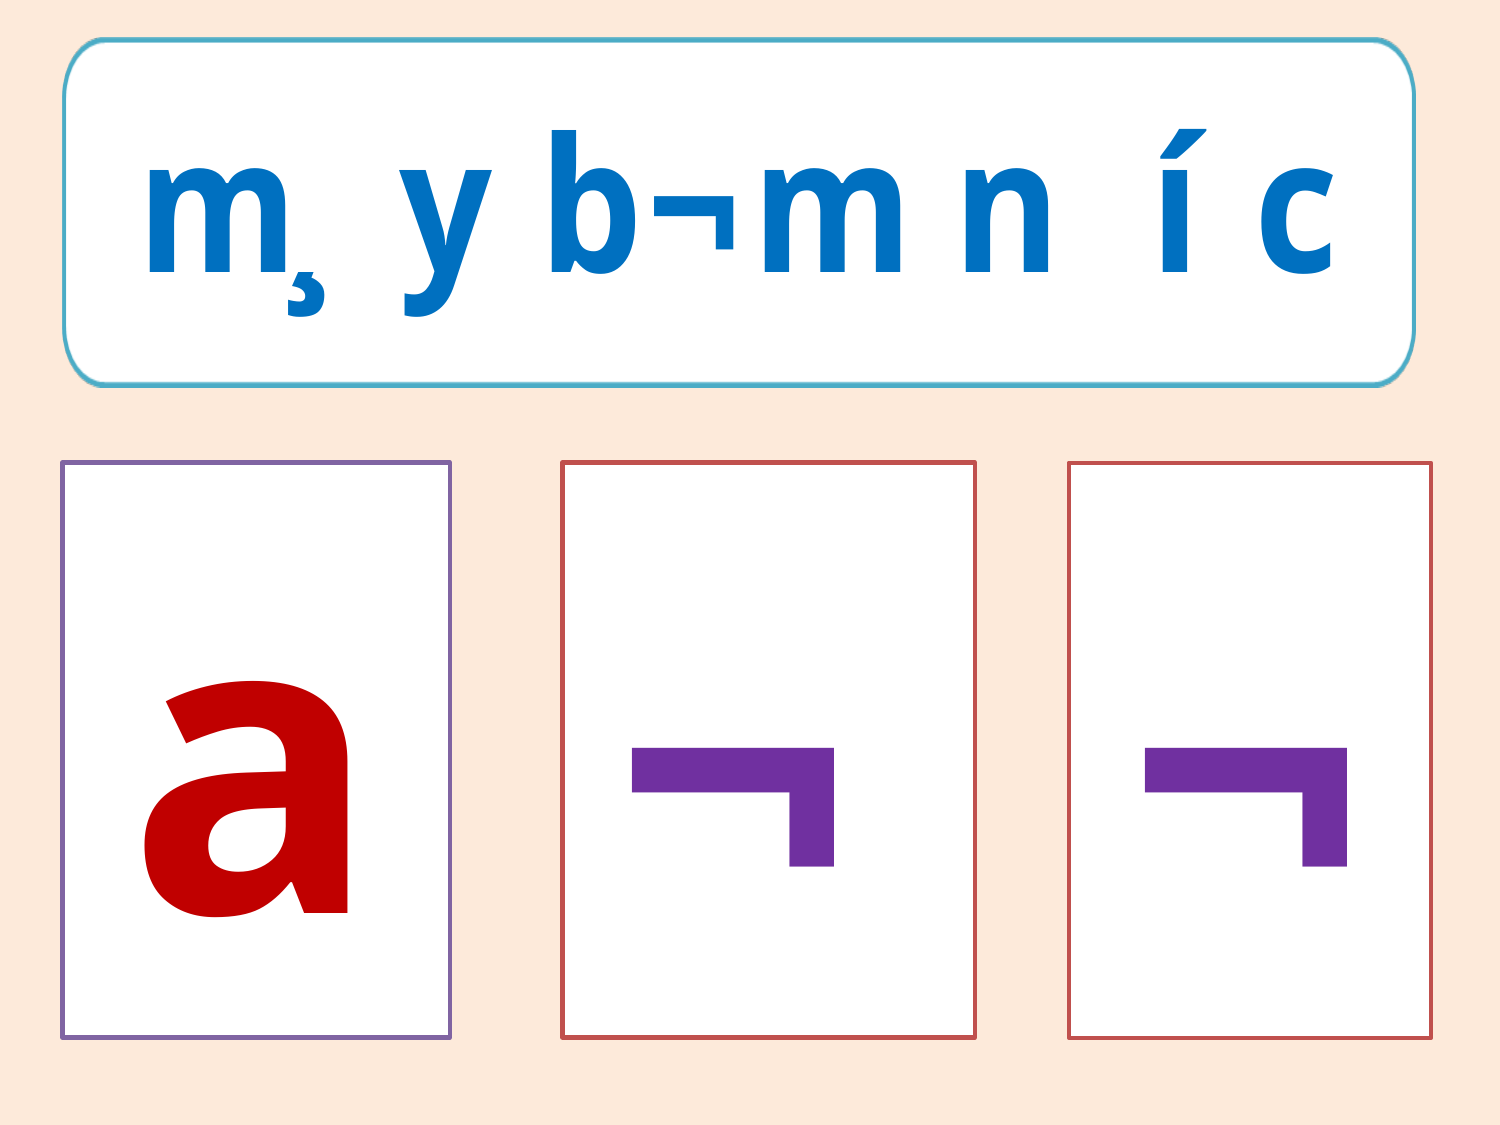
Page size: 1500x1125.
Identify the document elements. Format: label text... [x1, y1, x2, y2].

text_box ¬ [600, 493, 800, 1009]
text_box a [112, 489, 313, 1005]
text_box ¬ [1112, 493, 1313, 1009]
picture [62, 37, 1500, 388]
text_box [560, 460, 977, 1040]
text_box [60, 460, 452, 1040]
text_box [1067, 461, 1433, 1040]
